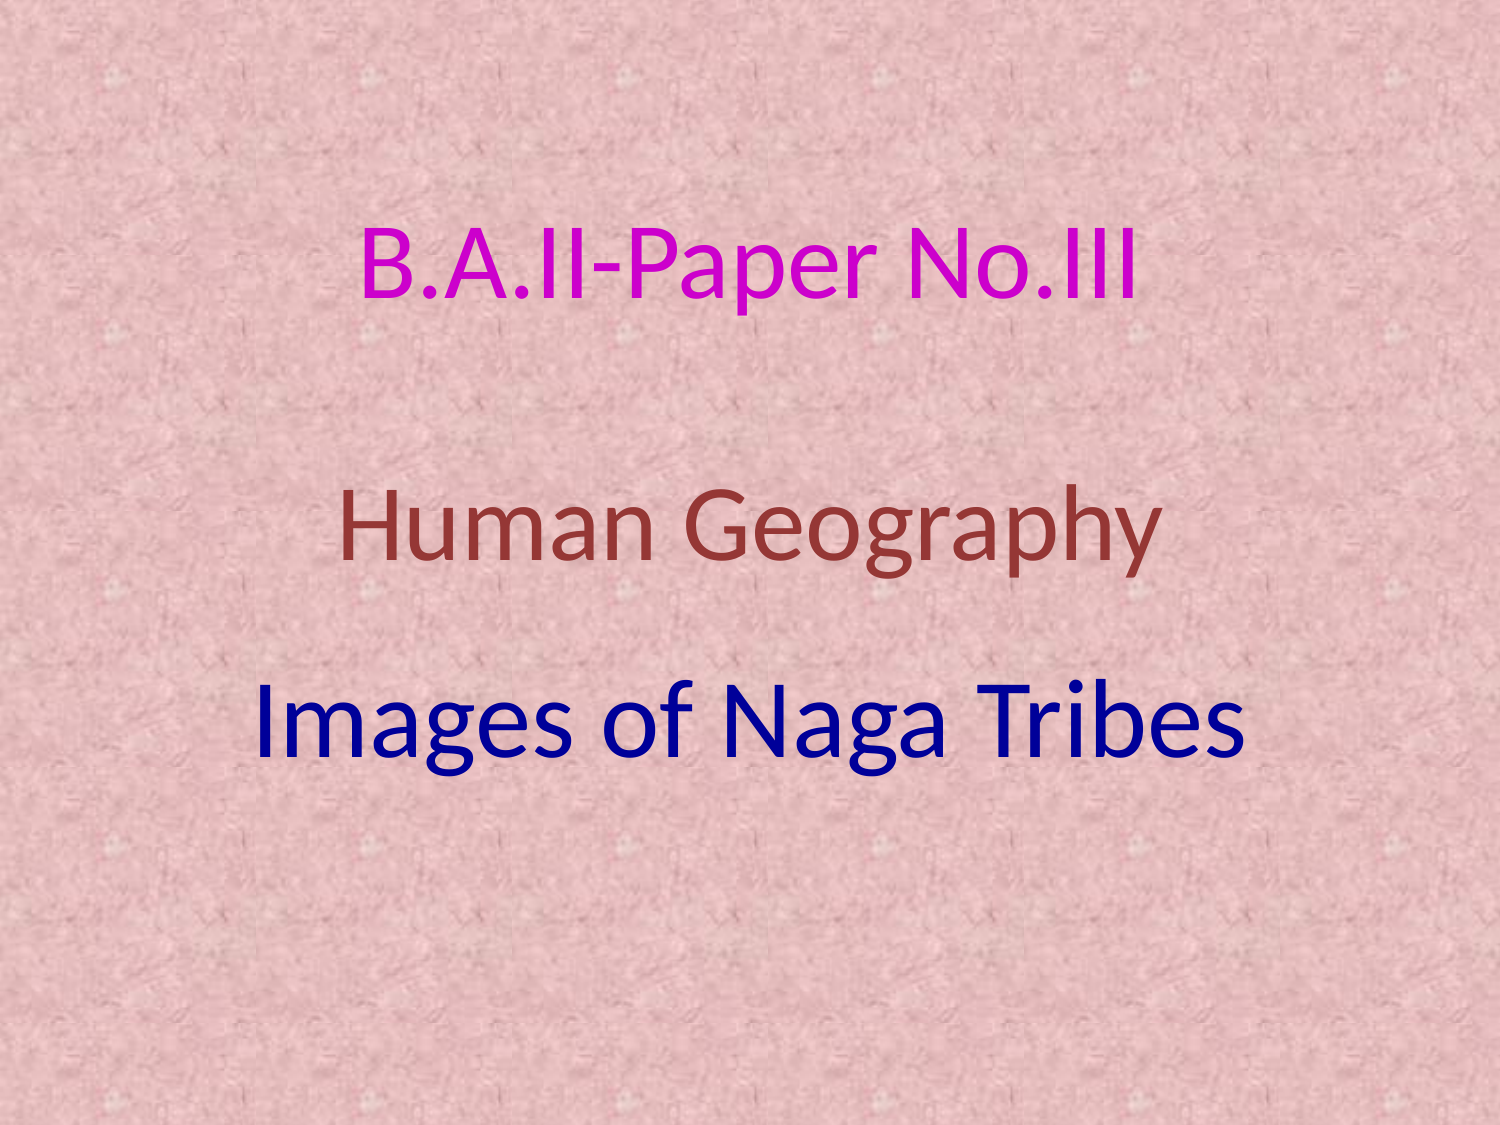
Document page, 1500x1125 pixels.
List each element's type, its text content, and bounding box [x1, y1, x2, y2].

title B.A.II-Paper No.III Human Geography [112, 50, 1388, 591]
picture [0, 0, 1500, 1125]
subtitle Images of Naga Tribes [225, 637, 1275, 925]
